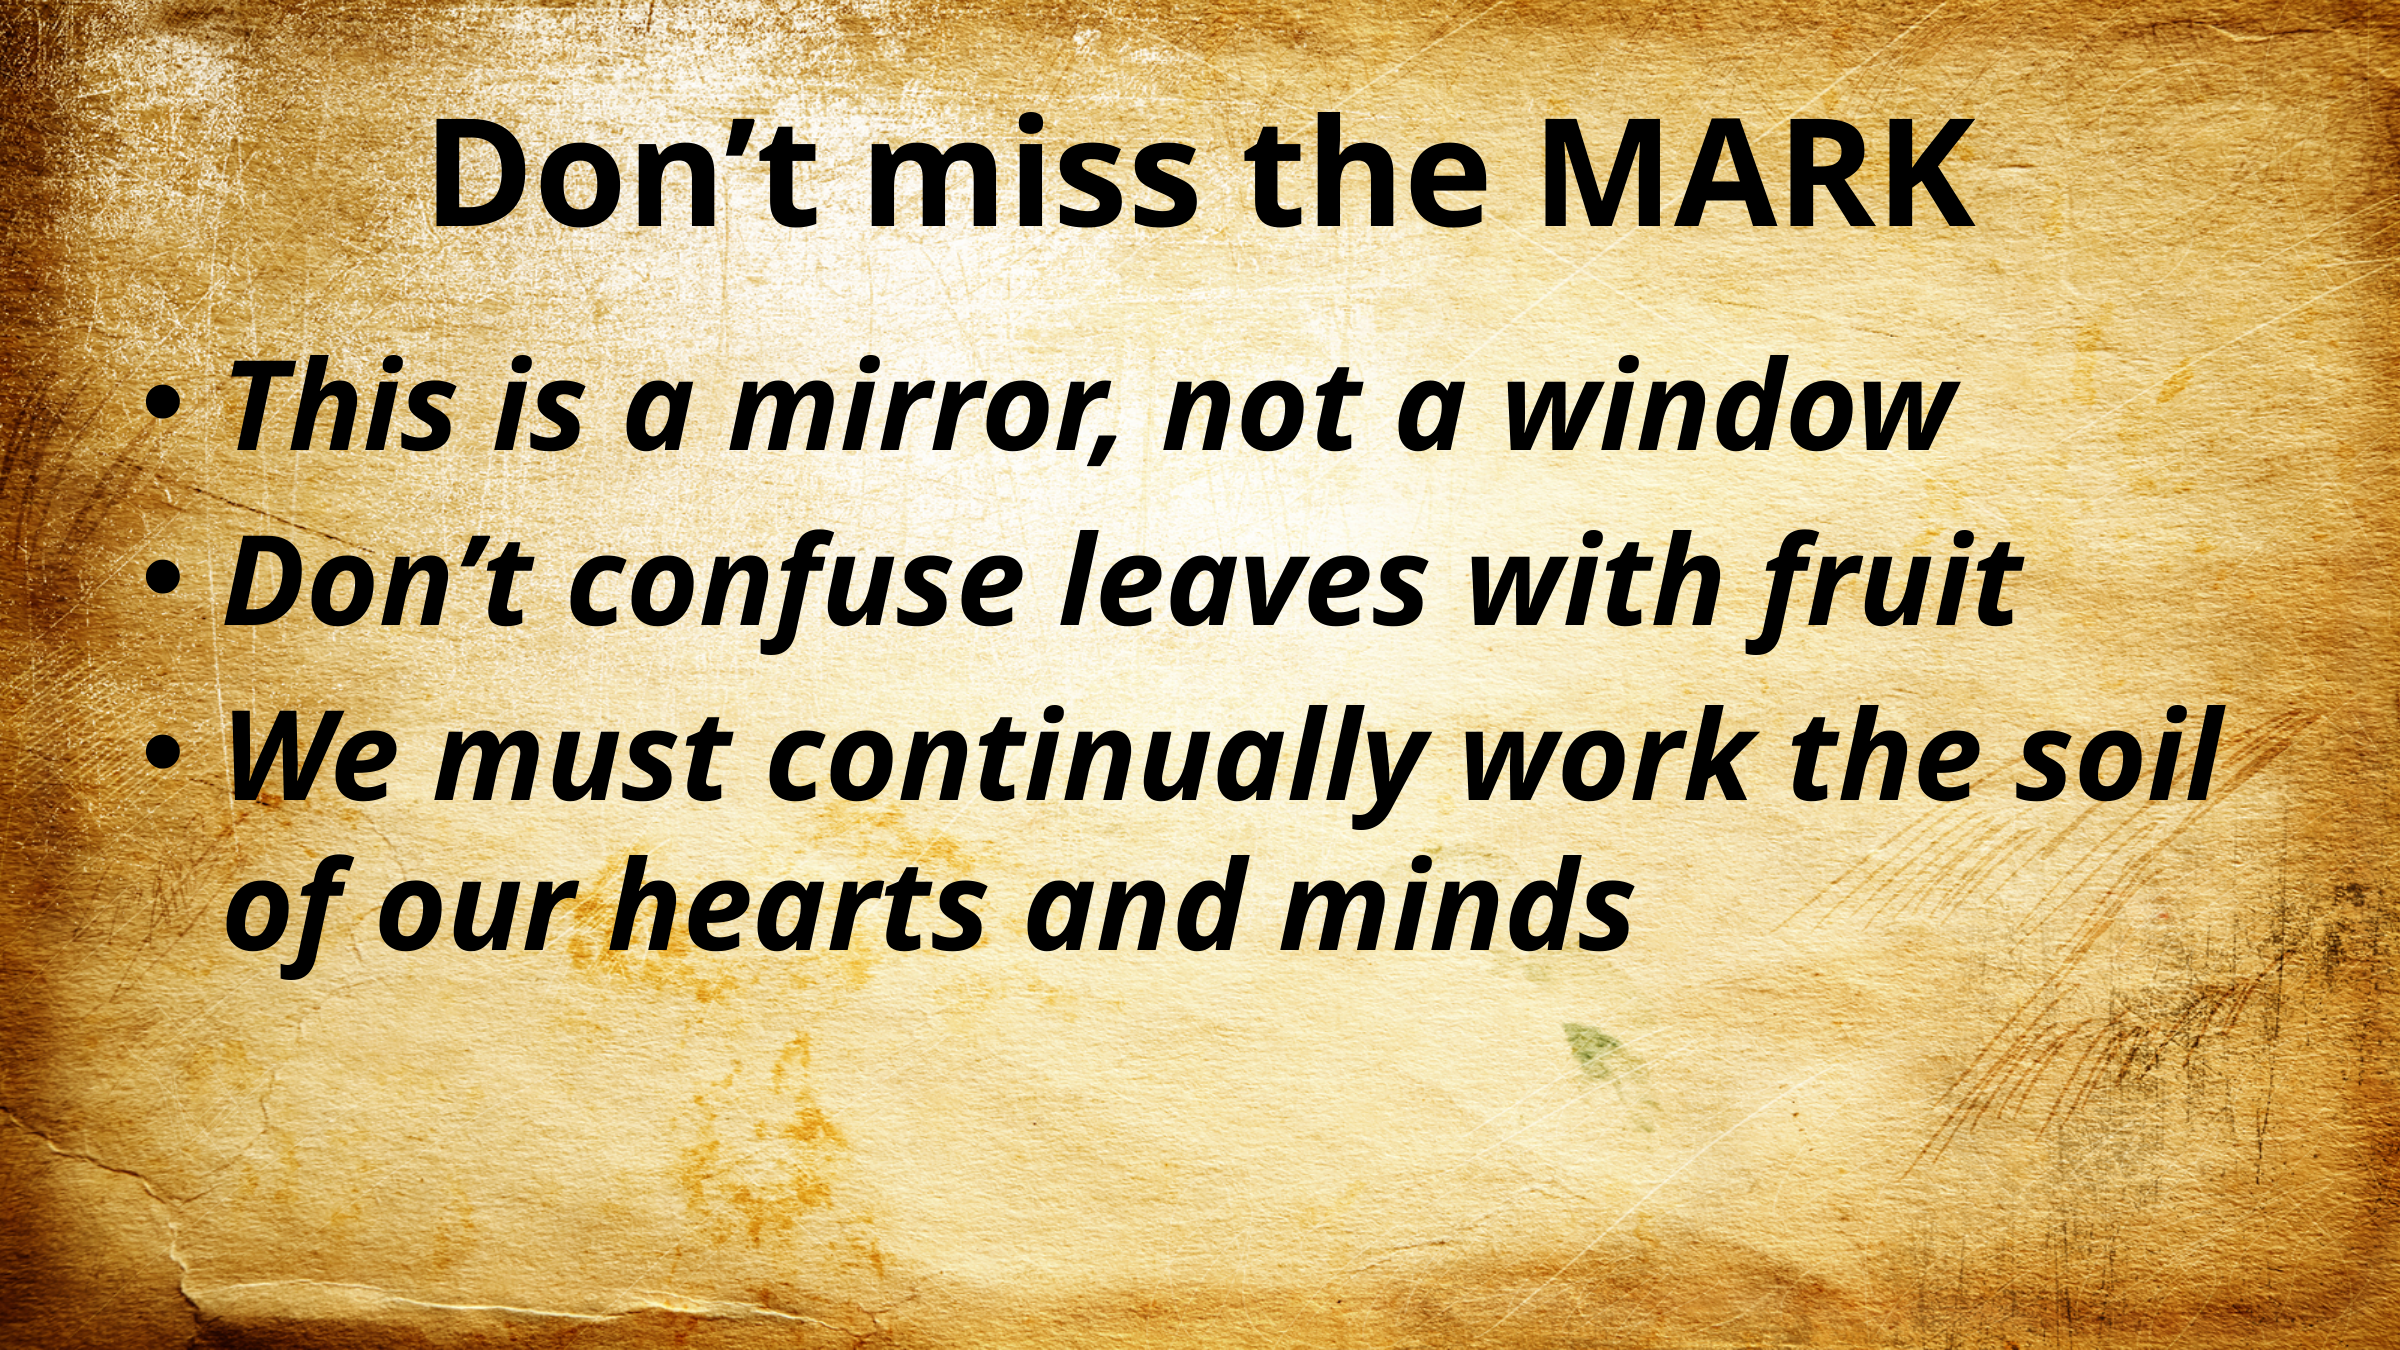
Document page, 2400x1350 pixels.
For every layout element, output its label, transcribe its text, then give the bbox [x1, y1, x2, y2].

title Don’t miss the MARK [120, 54, 2280, 279]
picture [0, 0, 2400, 1350]
list This is a mirror, not a window Don’t confuse leaves with fruit We must continually work the soil of our hearts and minds [120, 315, 2280, 1350]
